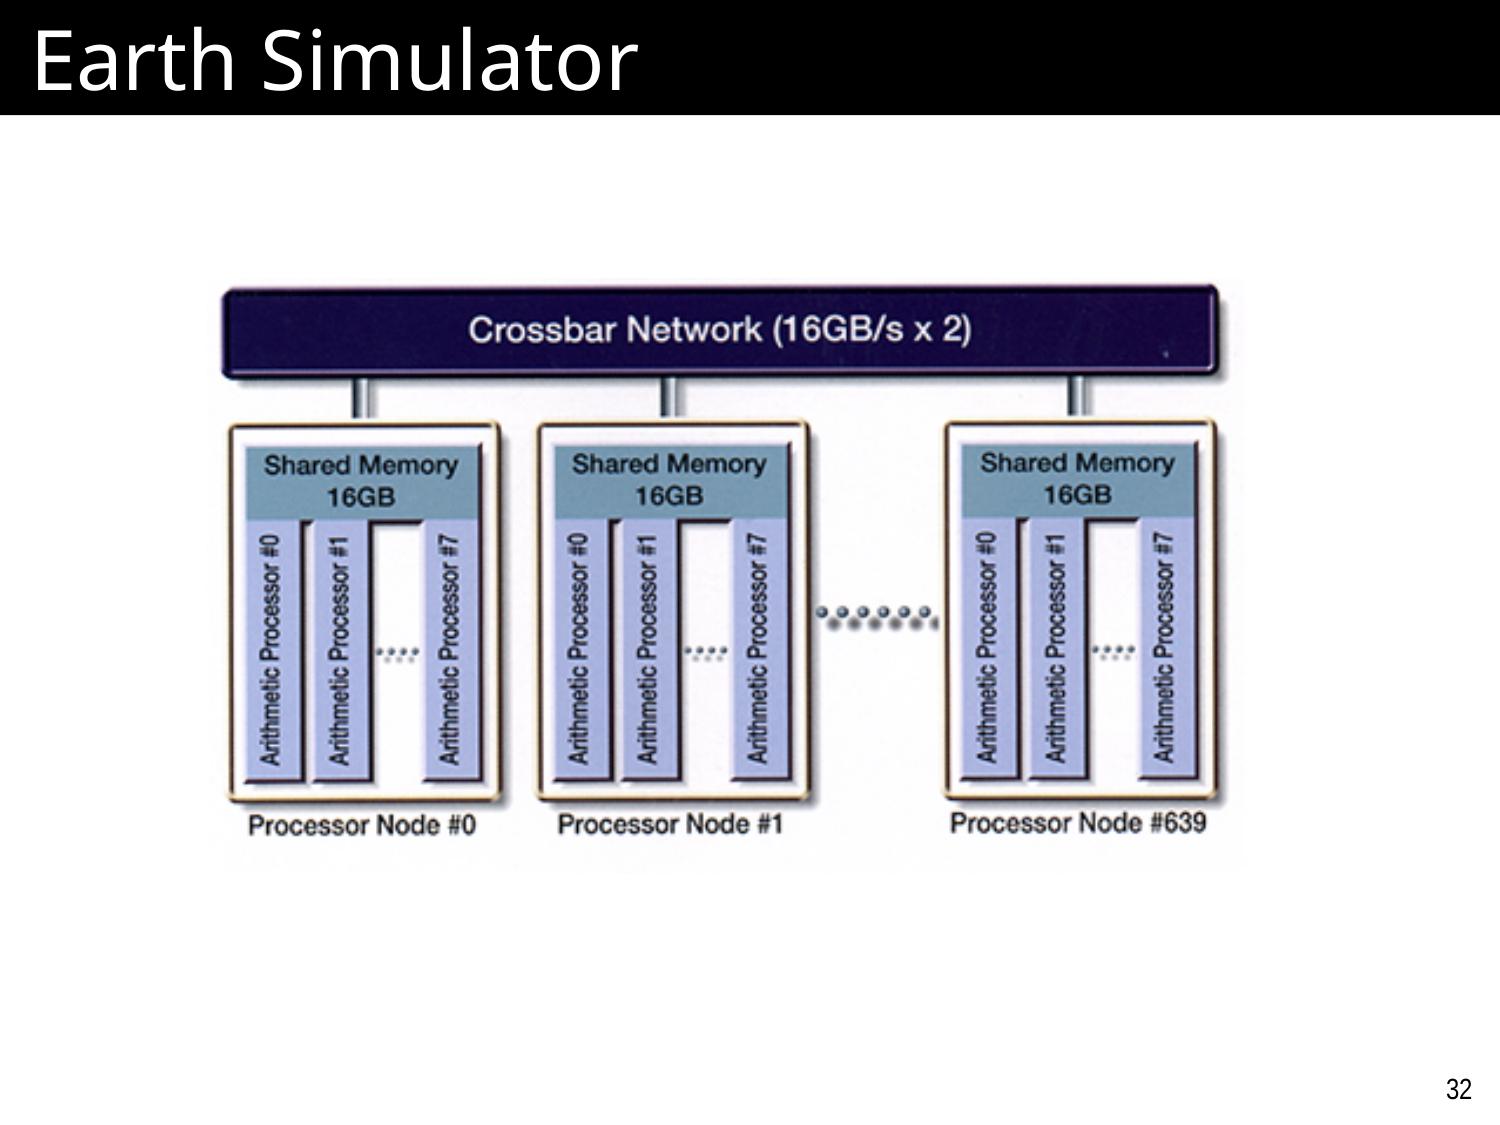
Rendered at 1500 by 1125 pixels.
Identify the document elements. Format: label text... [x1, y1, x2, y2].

title Earth Simulator [0, 0, 1500, 116]
slide_number 32 [1425, 1062, 1488, 1113]
picture [206, 277, 1266, 874]
